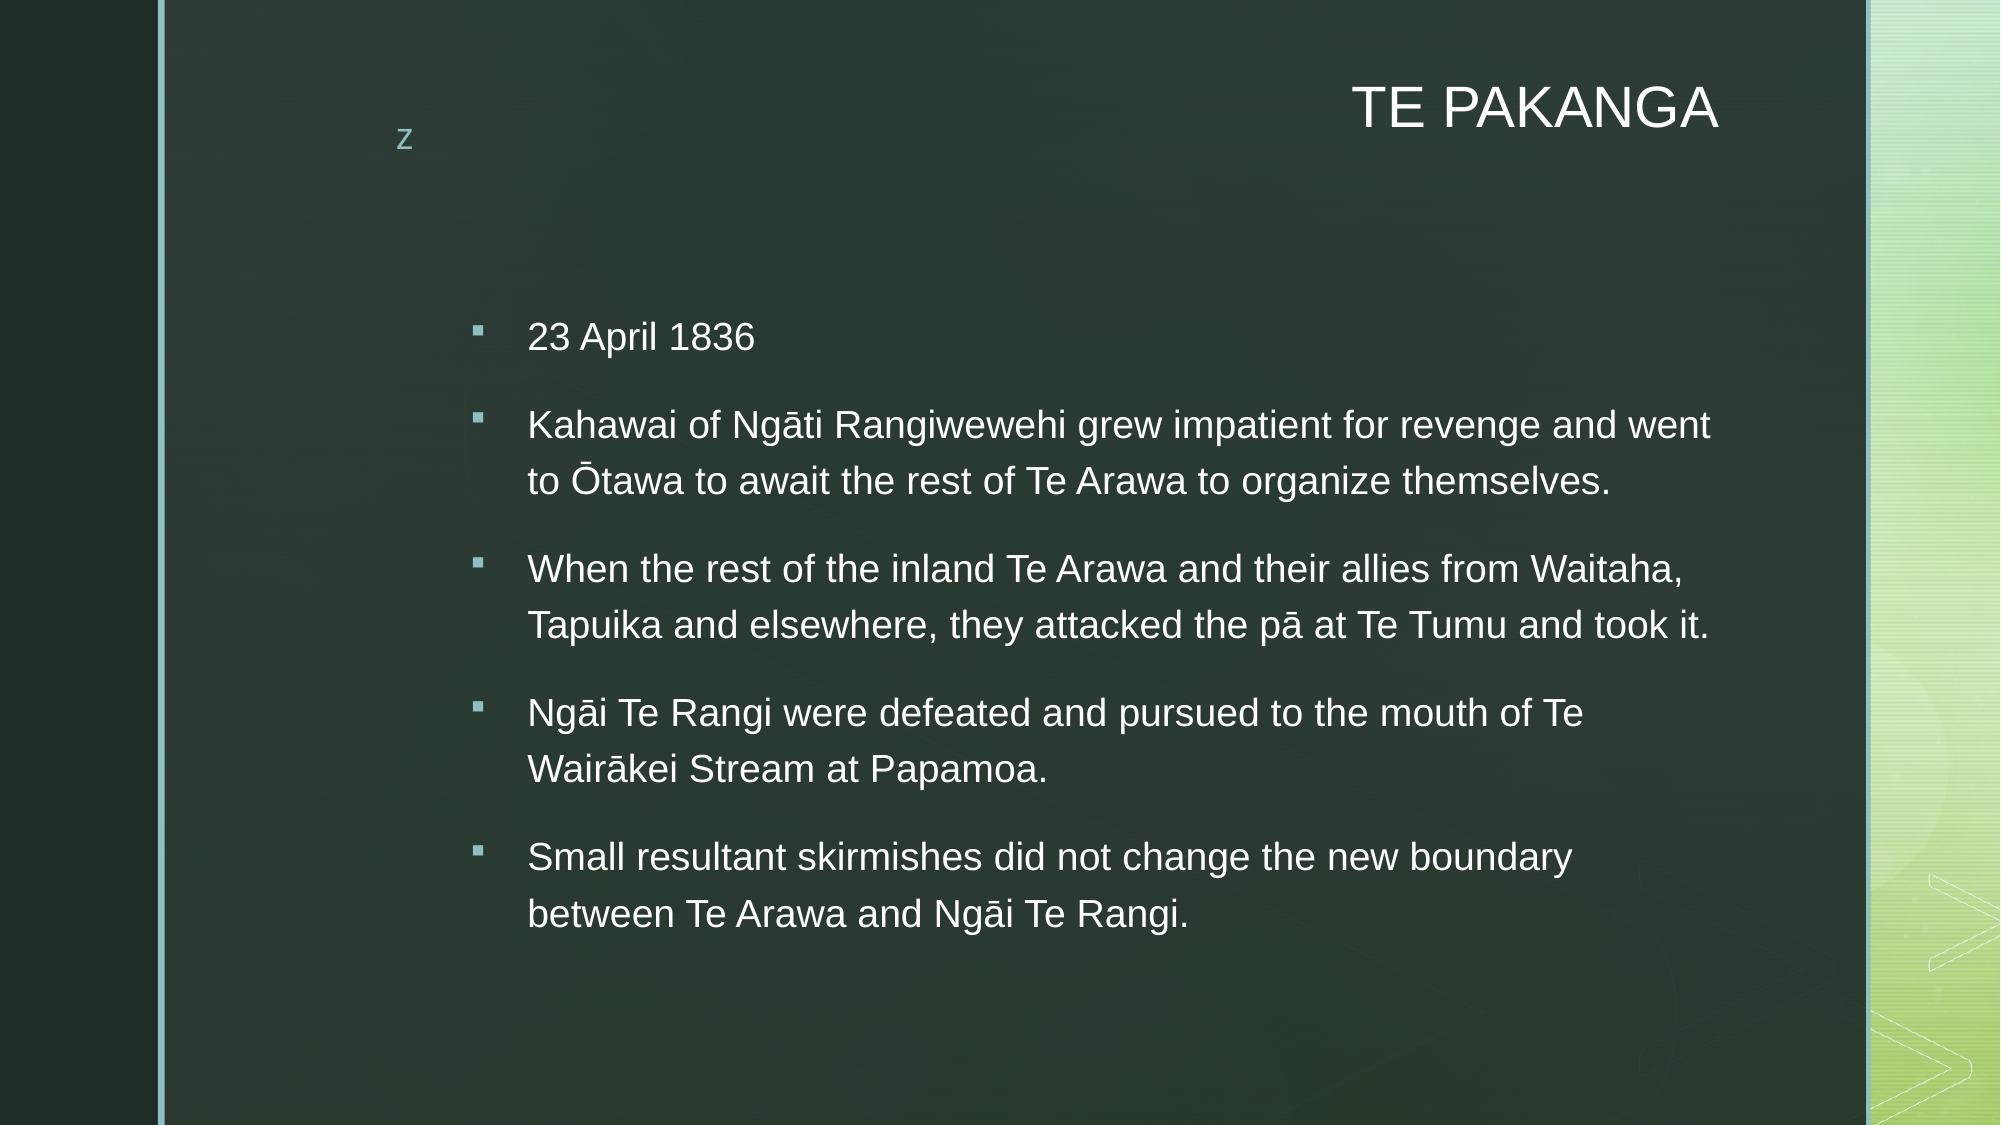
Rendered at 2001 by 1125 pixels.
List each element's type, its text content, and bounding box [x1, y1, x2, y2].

picture [1871, 0, 2001, 1125]
title TE PAKANGA [428, 70, 1734, 155]
list 23 April 1836 Kahawai of Ngāti Rangiwewehi grew impatient for revenge and went to Ōtawa to await the rest of Te Arawa to organize themselves. When the rest of the inland Te Arawa and their allies from Waitaha, Tapuika and elsewhere, they attacked the pā at Te Tumu and took it. Ngāi Te Rangi were defeated and pursued to the mouth of Te Wairākei Stream at Papamoa. Small resultant skirmishes did not change the new boundary between Te Arawa and Ngāi Te Rangi. [454, 244, 1734, 993]
